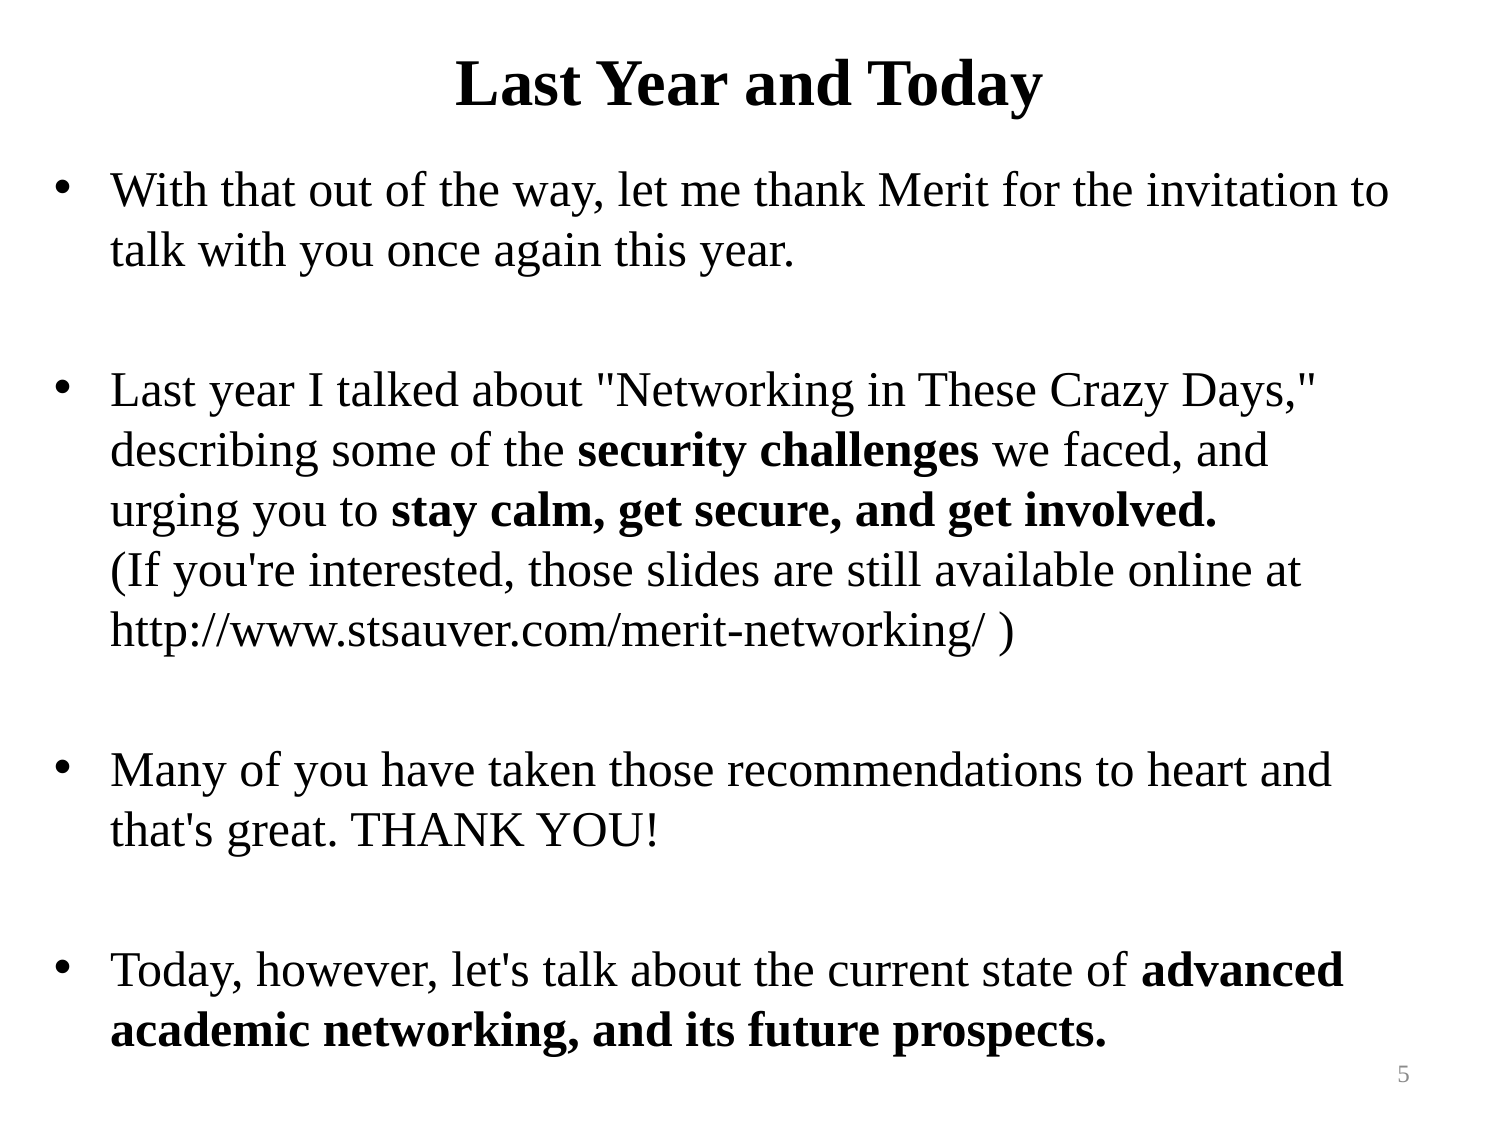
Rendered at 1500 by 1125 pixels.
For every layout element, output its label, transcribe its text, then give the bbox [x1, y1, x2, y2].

list With that out of the way, let me thank Merit for the invitation to talk with you once again this year. Last year I talked about "Networking in These Crazy Days," describing some of the security challenges we faced, and urging you to stay calm, get secure, and get involved. (If you're interested, those slides are still available online at http://www.stsauver.com/merit-networking/ ) Many of you have taken those recommendations to heart and that's great. THANK YOU! Today, however, let's talk about the current state of advanced academic networking, and its future prospects. [38, 149, 1455, 1079]
title Last Year and Today [0, 31, 1500, 127]
slide_number 5 [1074, 1042, 1425, 1103]
